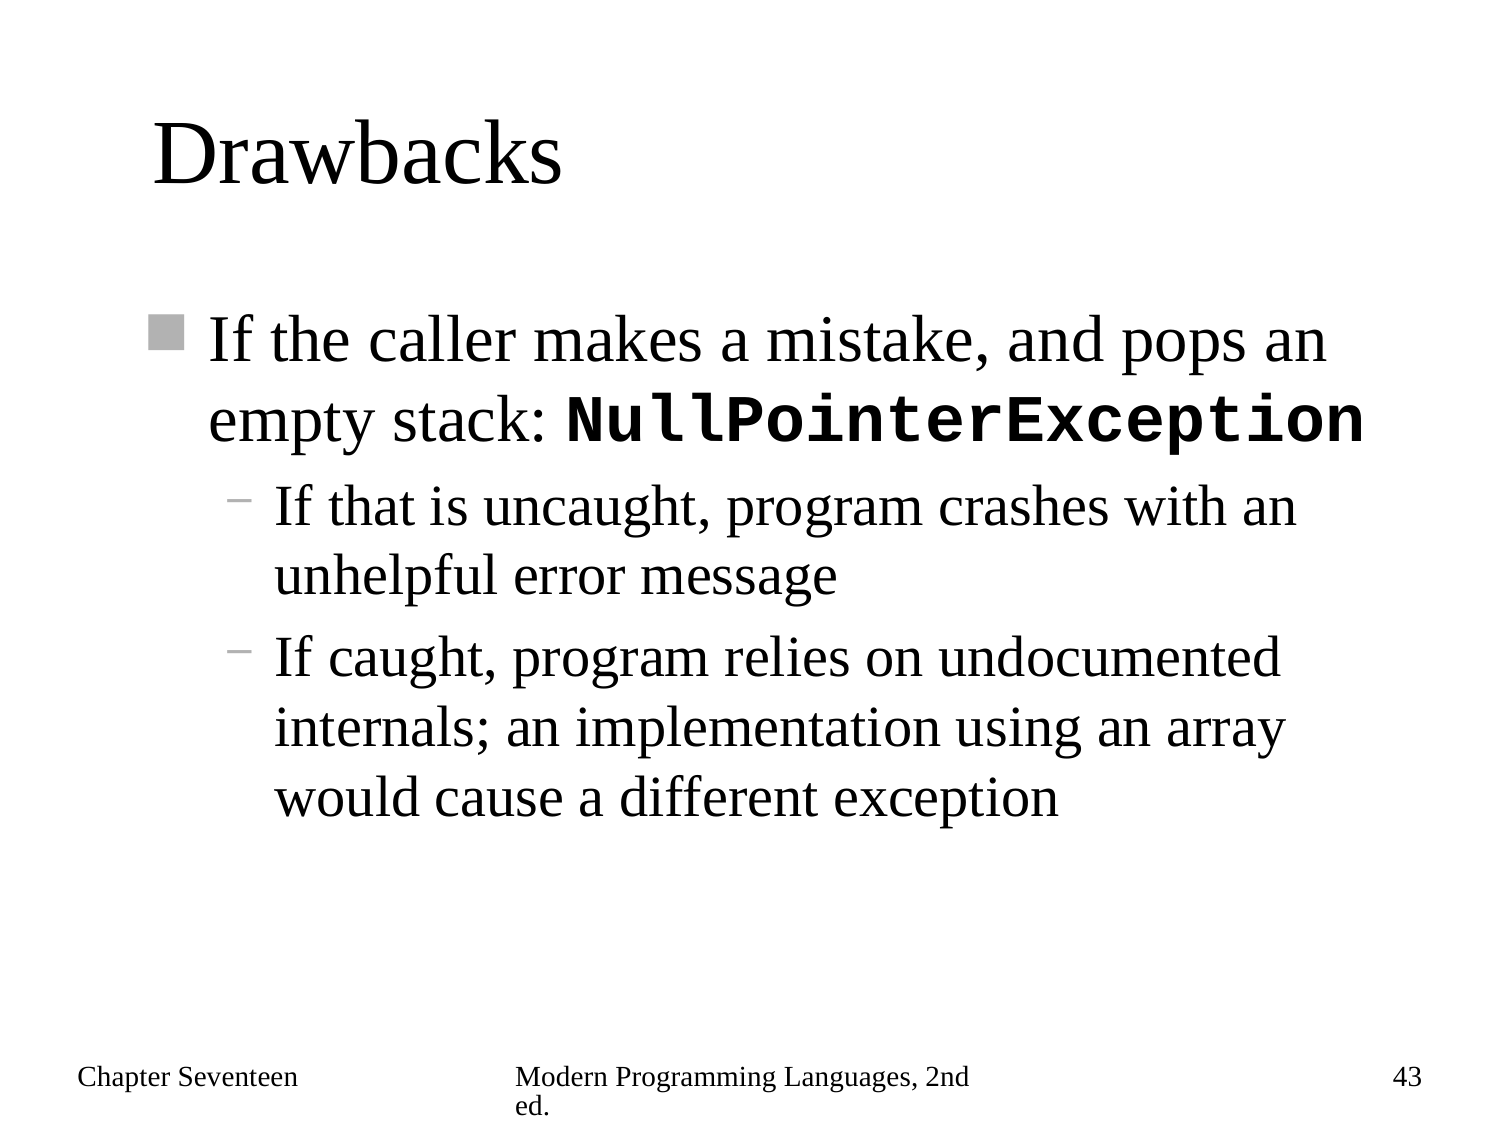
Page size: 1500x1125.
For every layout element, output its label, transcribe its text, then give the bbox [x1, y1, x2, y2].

list If the caller makes a mistake, and pops an empty stack: NullPointerException If that is uncaught, program crashes with an unhelpful error message If caught, program relies on undocumented internals; an implementation using an array would cause a different exception [137, 287, 1413, 963]
footer Modern Programming Languages, 2nd ed. [499, 1036, 1001, 1113]
slide_number Chapter Seventeen [62, 1036, 401, 1113]
title Drawbacks [137, 56, 1413, 238]
slide_number 43 [1124, 1036, 1438, 1113]
